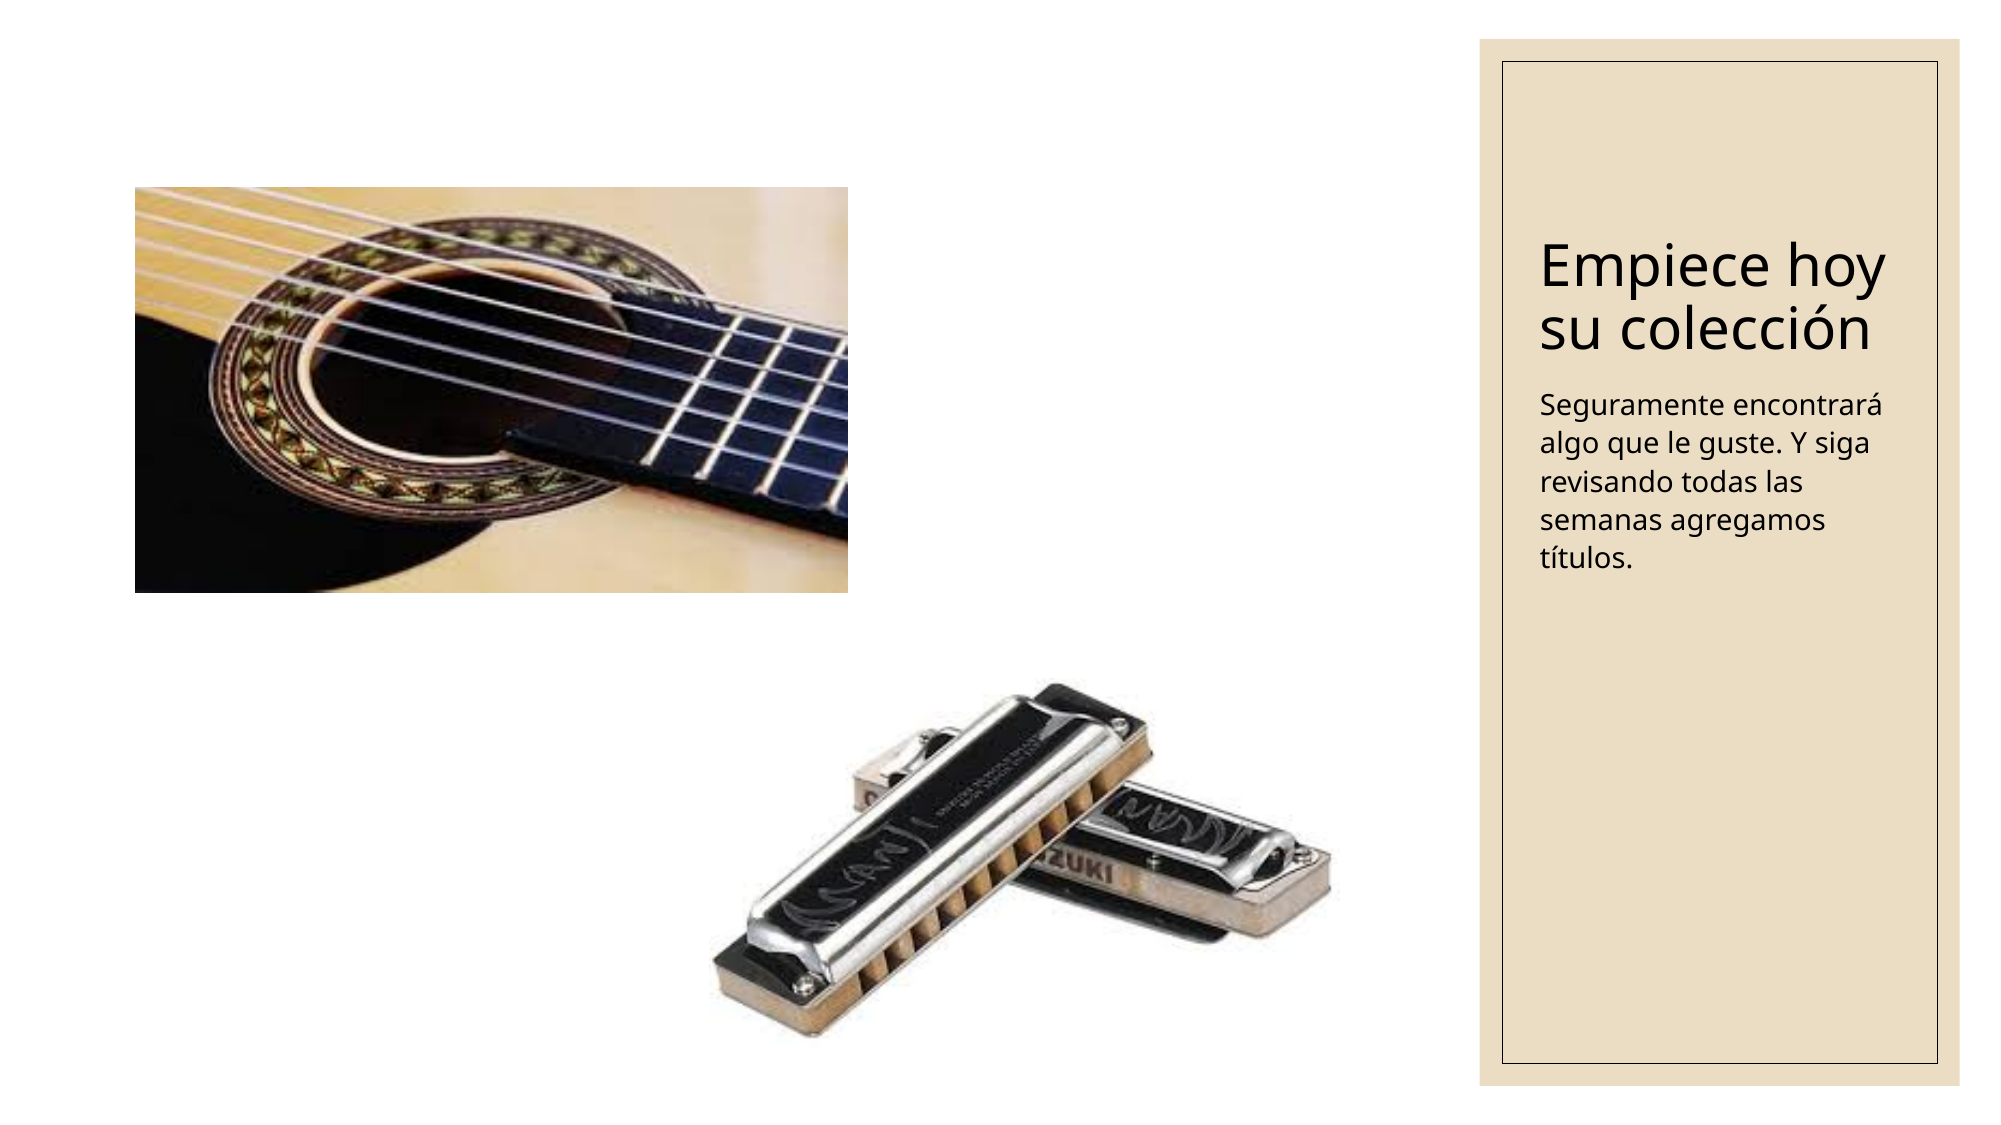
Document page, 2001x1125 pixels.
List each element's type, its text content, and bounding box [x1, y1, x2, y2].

list Seguramente encontrará algo que le guste. Y siga revisando todas las semanas agregamos títulos. [1524, 375, 1924, 950]
picture [709, 678, 1340, 1047]
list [135, 187, 848, 593]
title Empiece hoy su colección [1524, 99, 1924, 370]
